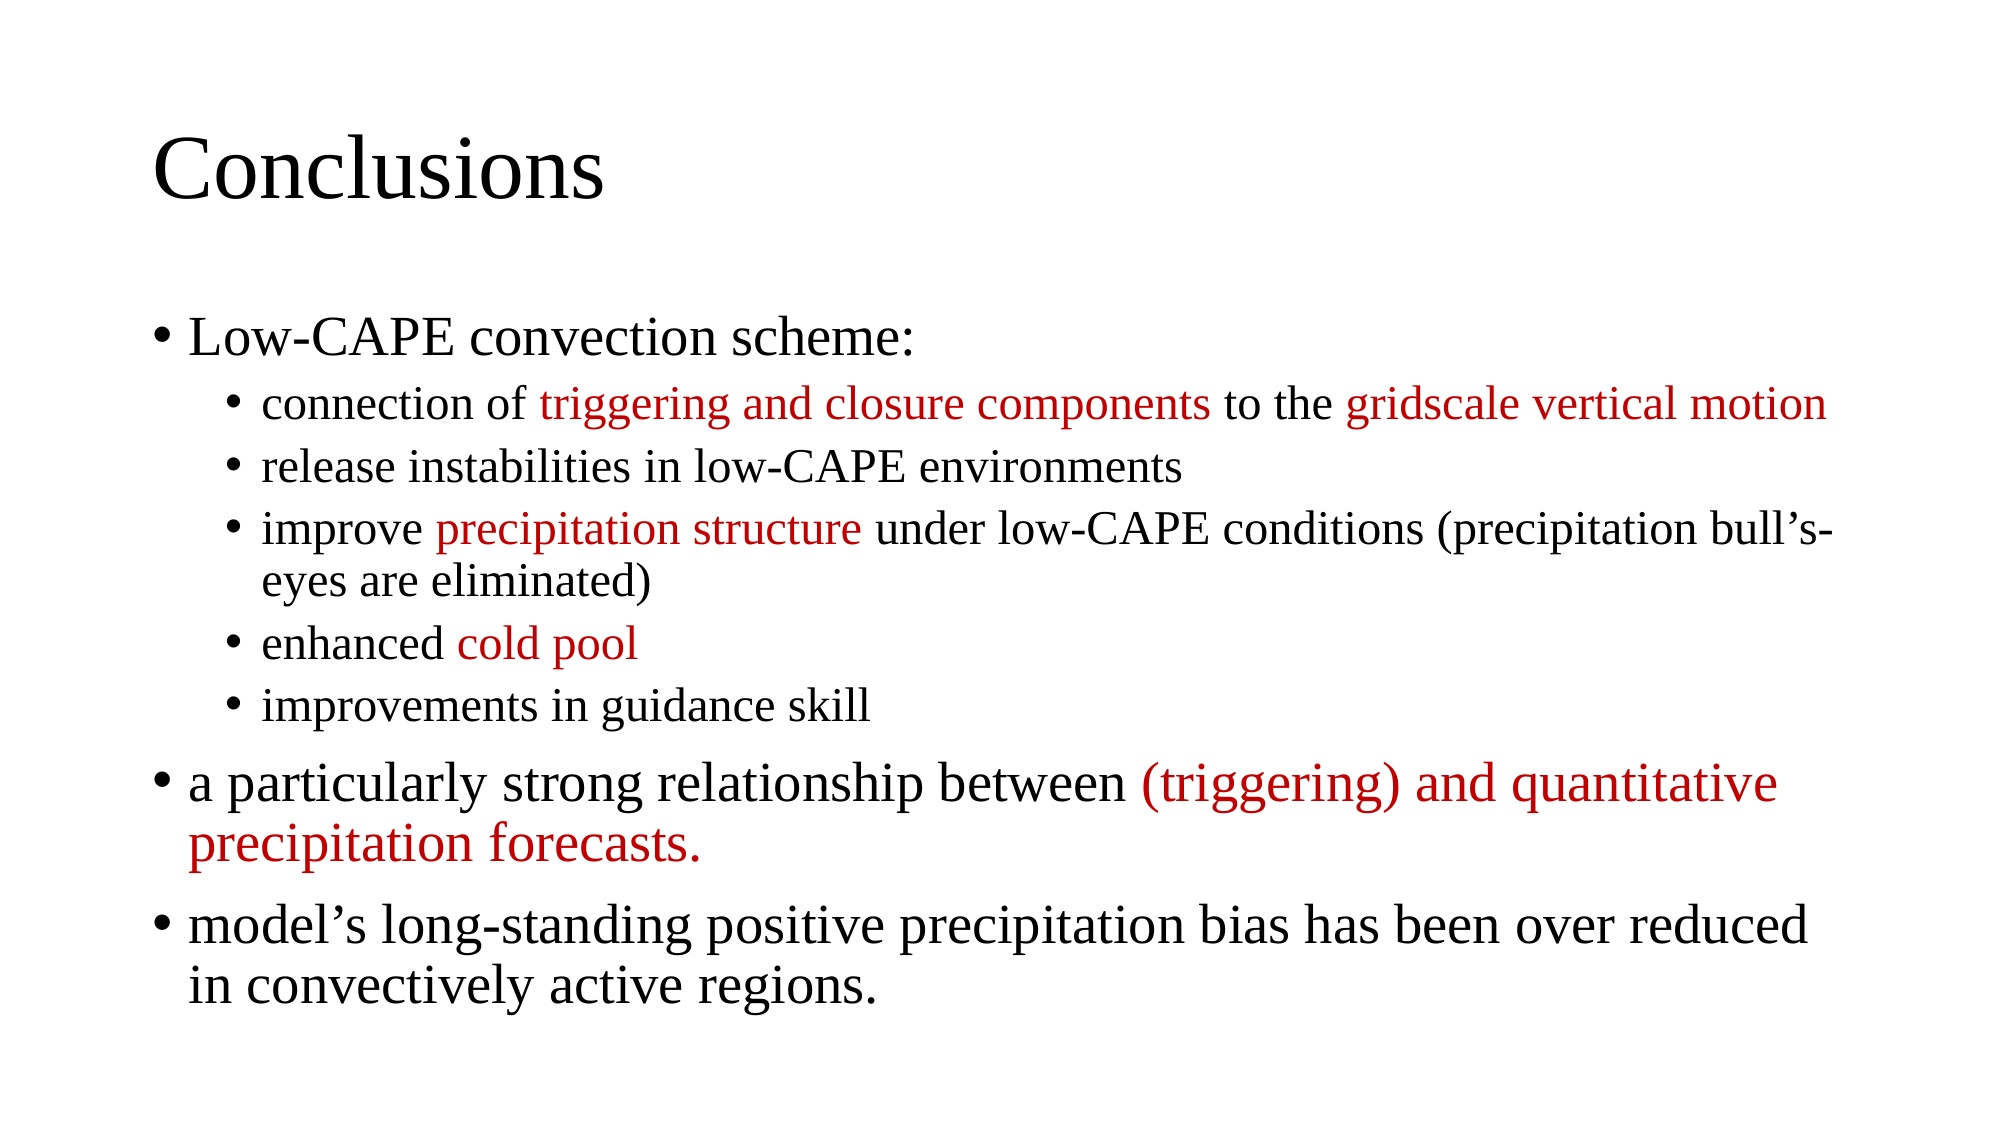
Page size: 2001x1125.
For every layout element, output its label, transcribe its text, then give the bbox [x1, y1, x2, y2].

title Conclusions [137, 59, 1863, 278]
